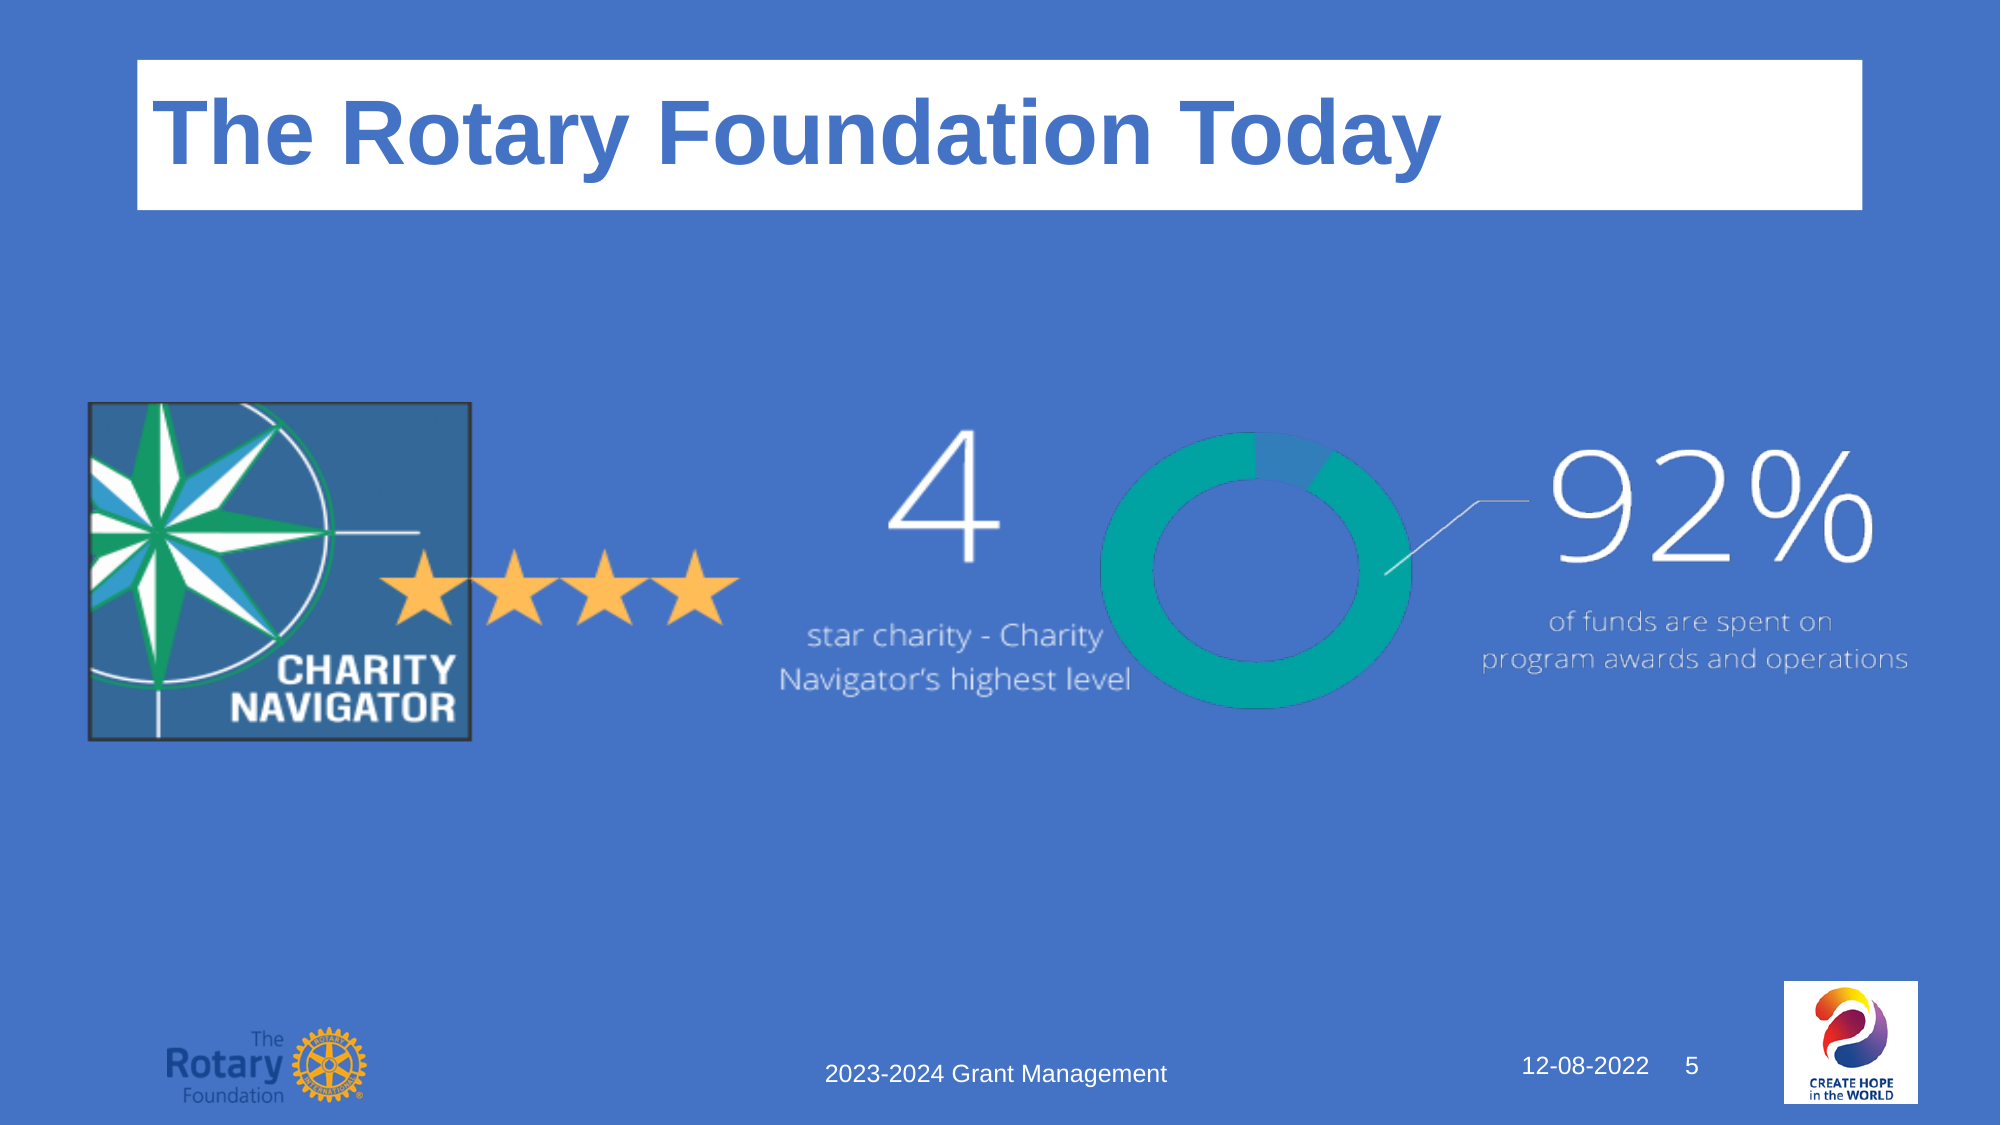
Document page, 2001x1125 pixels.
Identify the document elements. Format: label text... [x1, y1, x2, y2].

picture [0, 402, 2000, 769]
picture [1784, 981, 1918, 1104]
picture [167, 1027, 367, 1103]
title The Rotary Foundation Today [137, 59, 1863, 211]
footer 2023-2024 Grant Management [662, 1042, 1338, 1103]
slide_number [1407, 1035, 1715, 1095]
